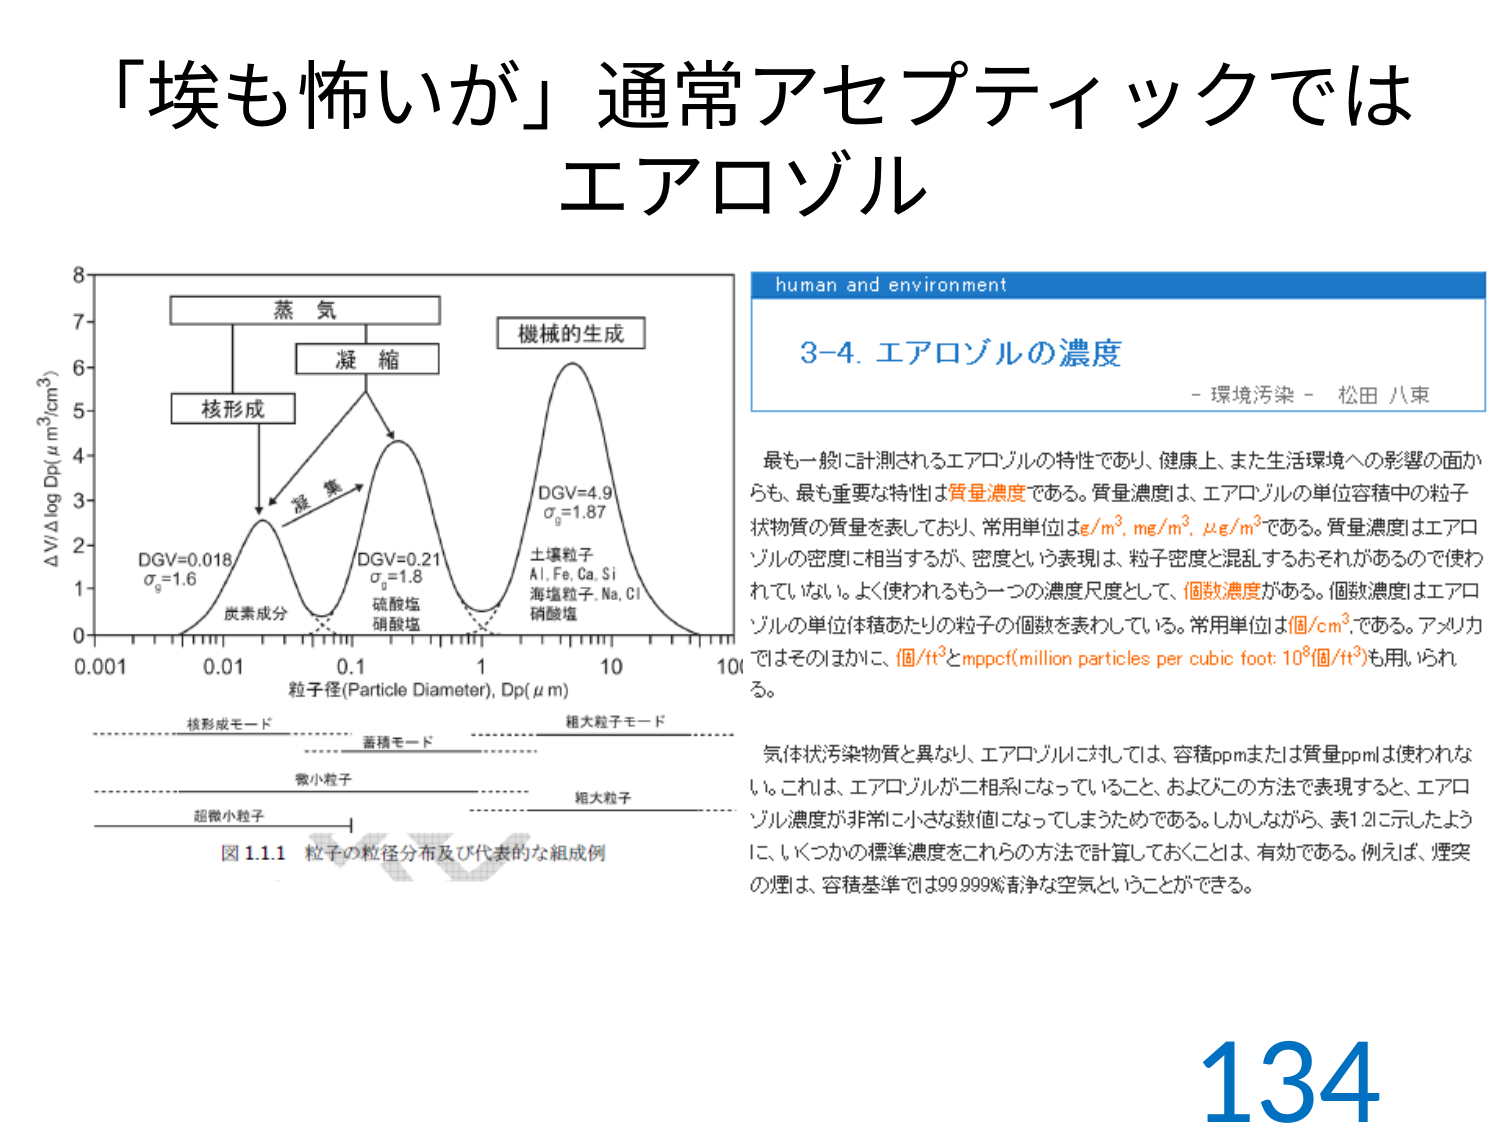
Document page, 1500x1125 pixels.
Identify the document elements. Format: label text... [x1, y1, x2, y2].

slide_number 134 [1059, 1042, 1397, 1103]
text_box 「埃も怖いが」通常アセプティックでは エアロゾル [56, 40, 1430, 236]
picture [0, 243, 1500, 915]
